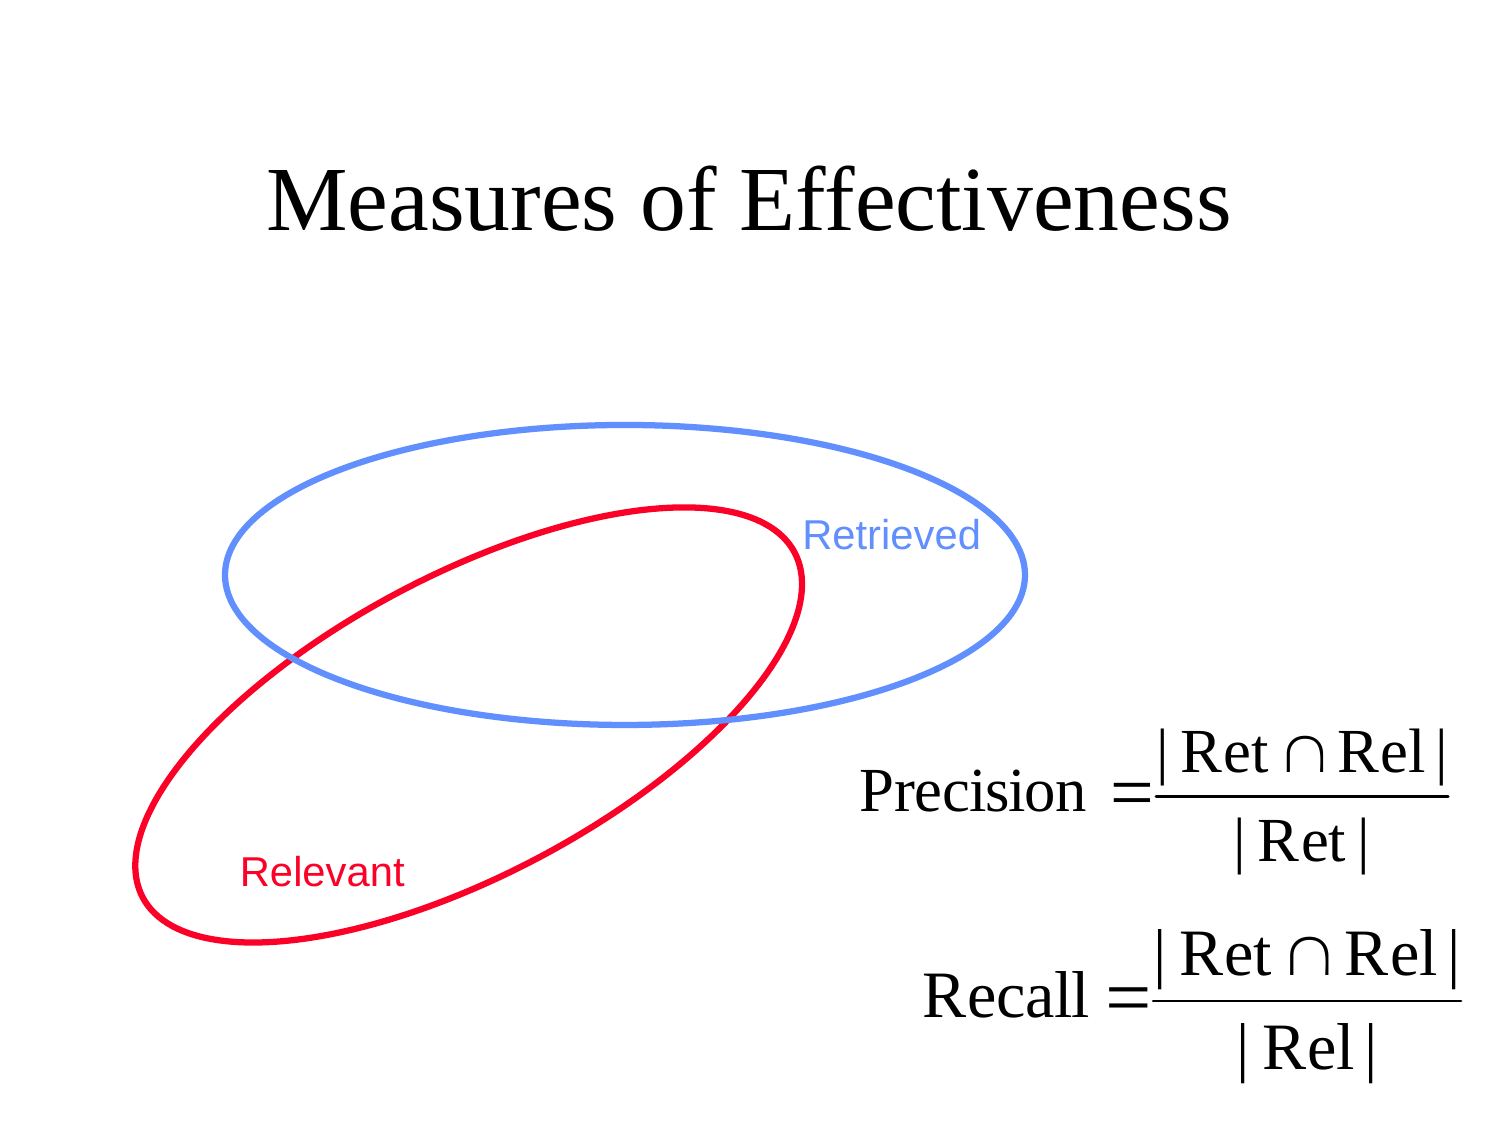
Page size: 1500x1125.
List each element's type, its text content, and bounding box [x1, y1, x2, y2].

text_box Measures of Effectiveness [112, 99, 1388, 288]
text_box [99, 574, 838, 903]
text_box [849, 712, 1475, 1095]
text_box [224, 424, 1048, 725]
